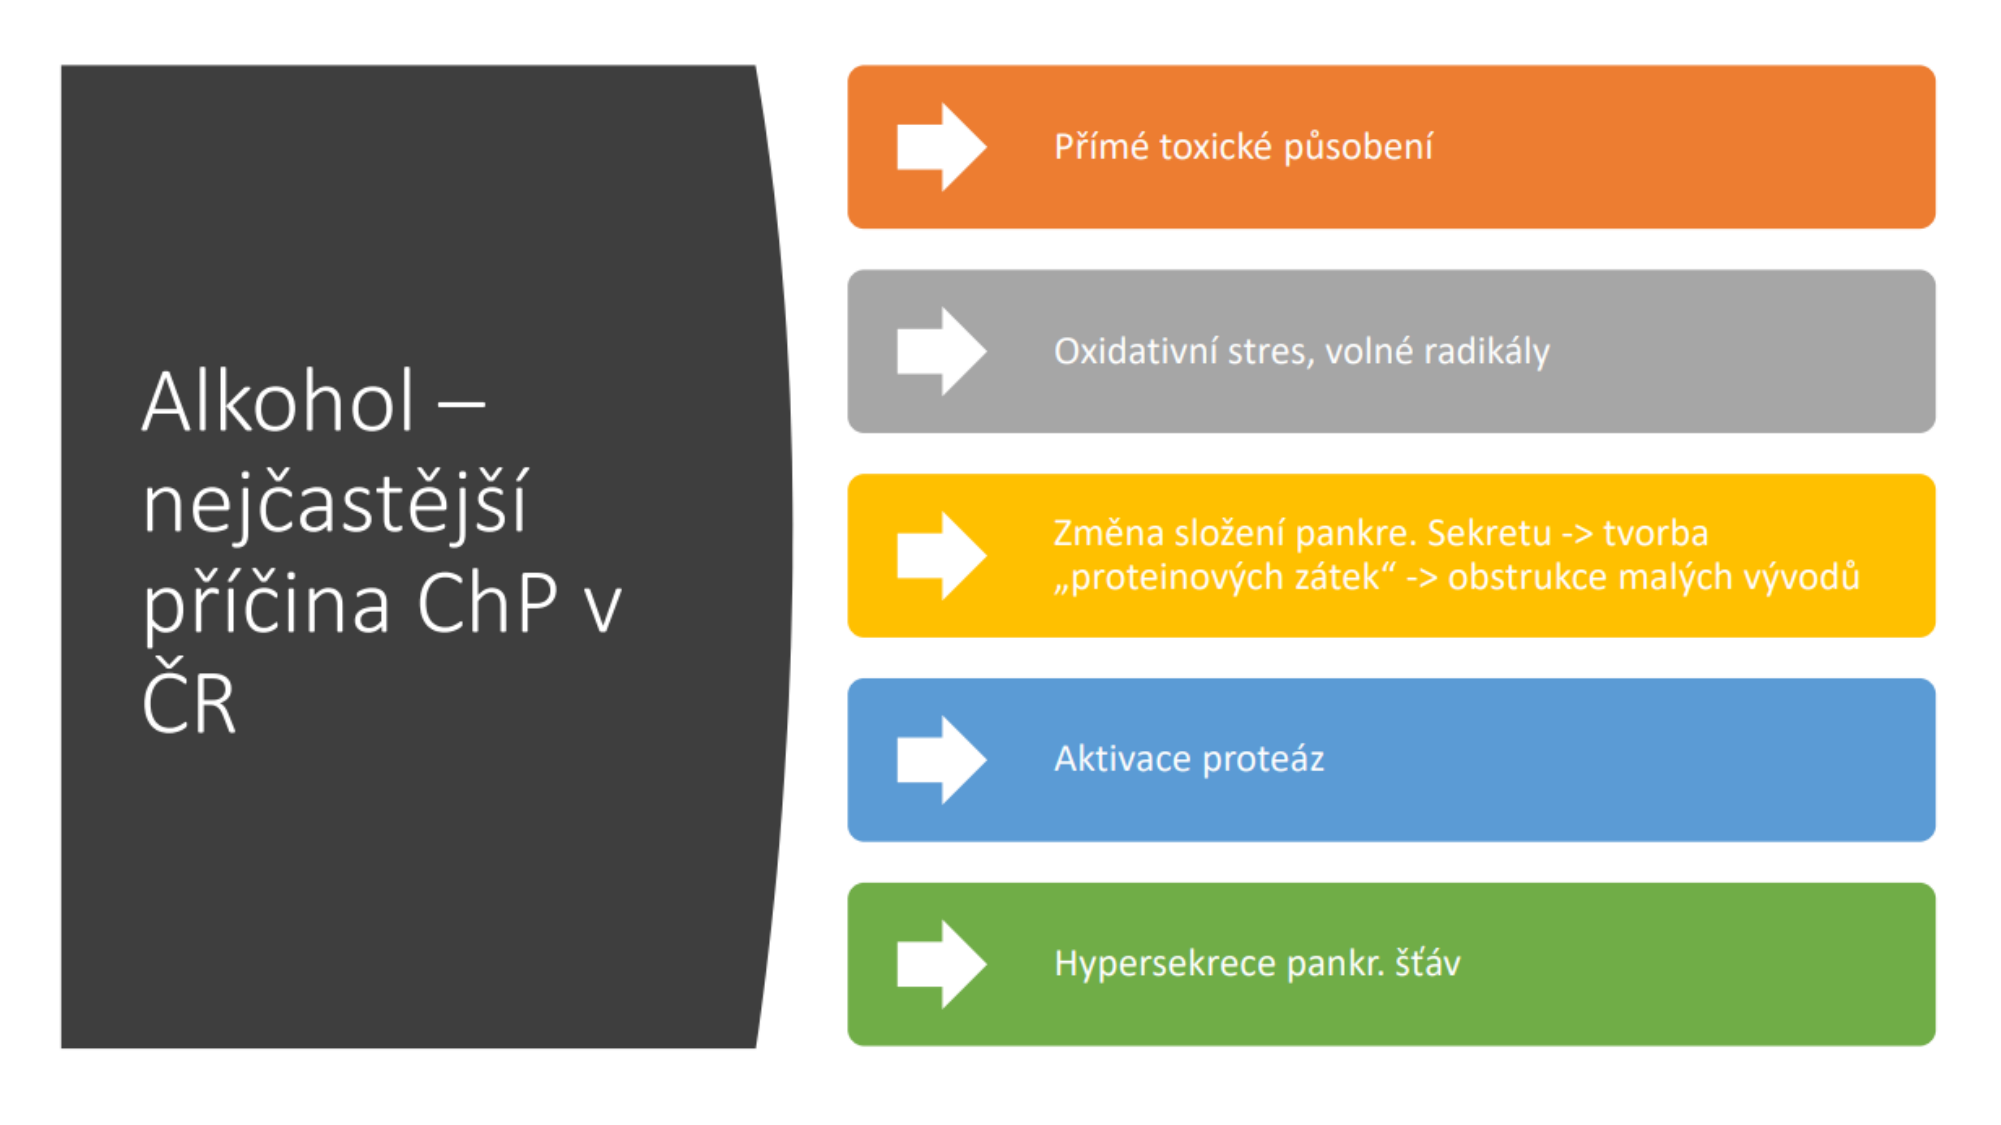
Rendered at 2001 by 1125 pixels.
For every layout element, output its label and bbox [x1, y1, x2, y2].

list [0, 0, 2000, 1125]
